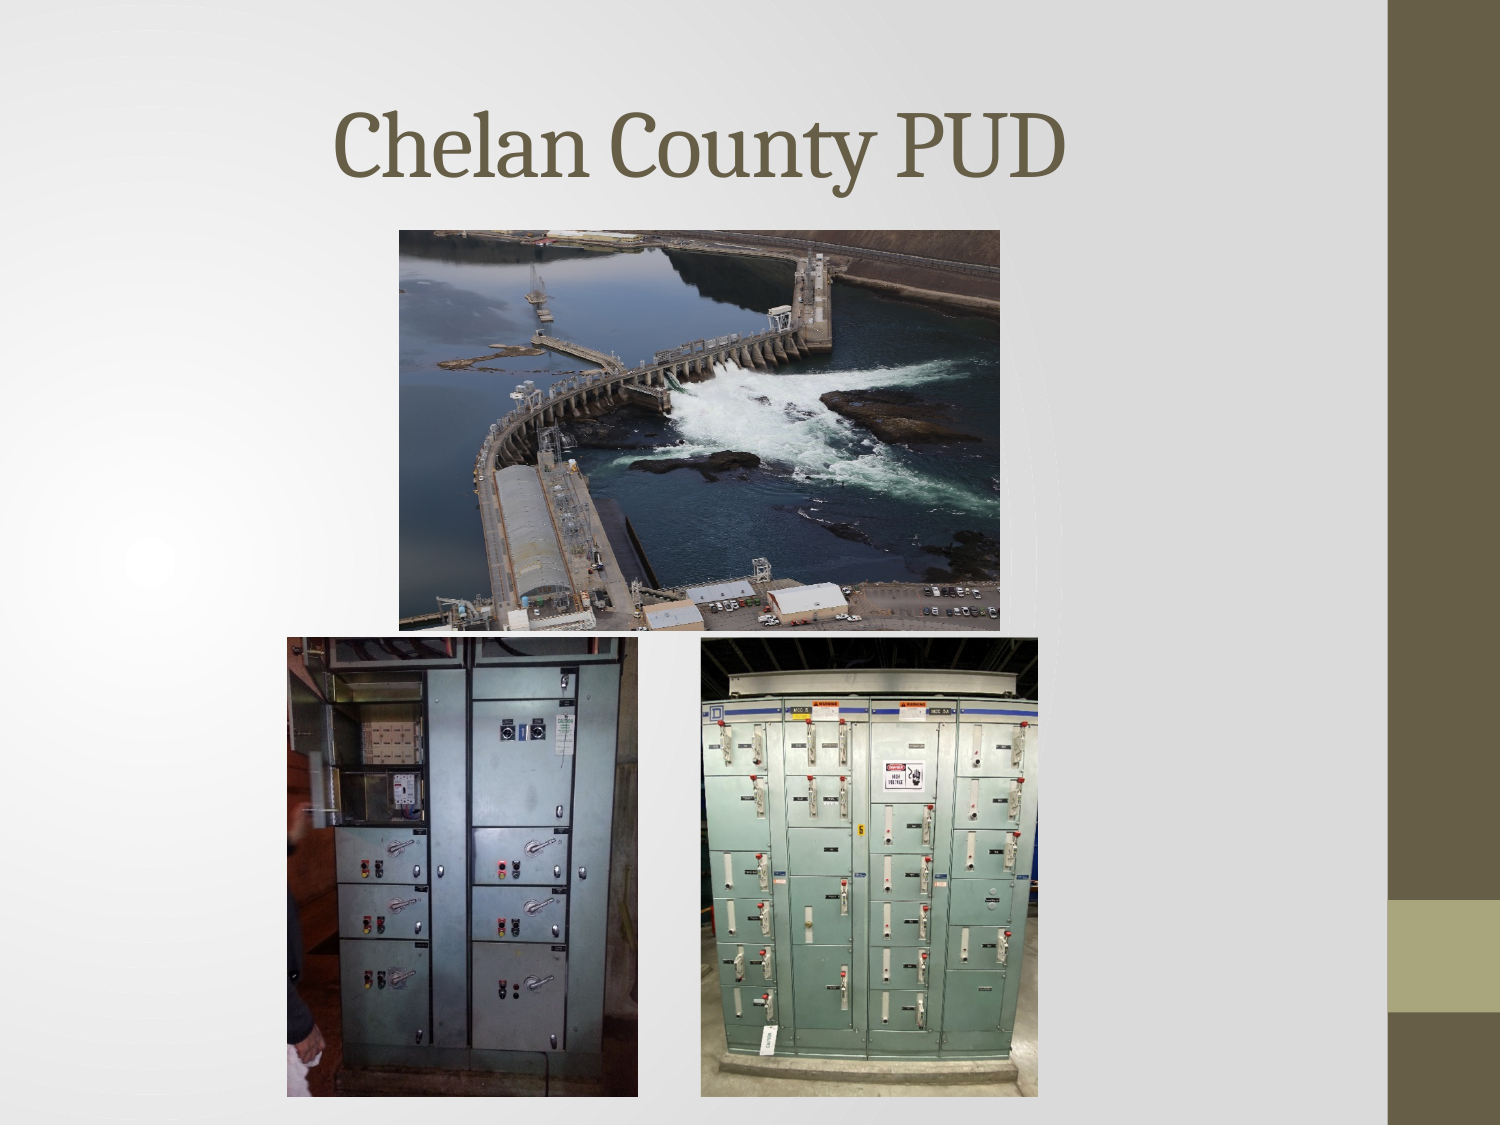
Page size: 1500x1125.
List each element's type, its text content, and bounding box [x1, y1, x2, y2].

picture [286, 636, 1099, 1098]
title Chelan County PUD [75, 45, 1325, 233]
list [399, 230, 1001, 632]
